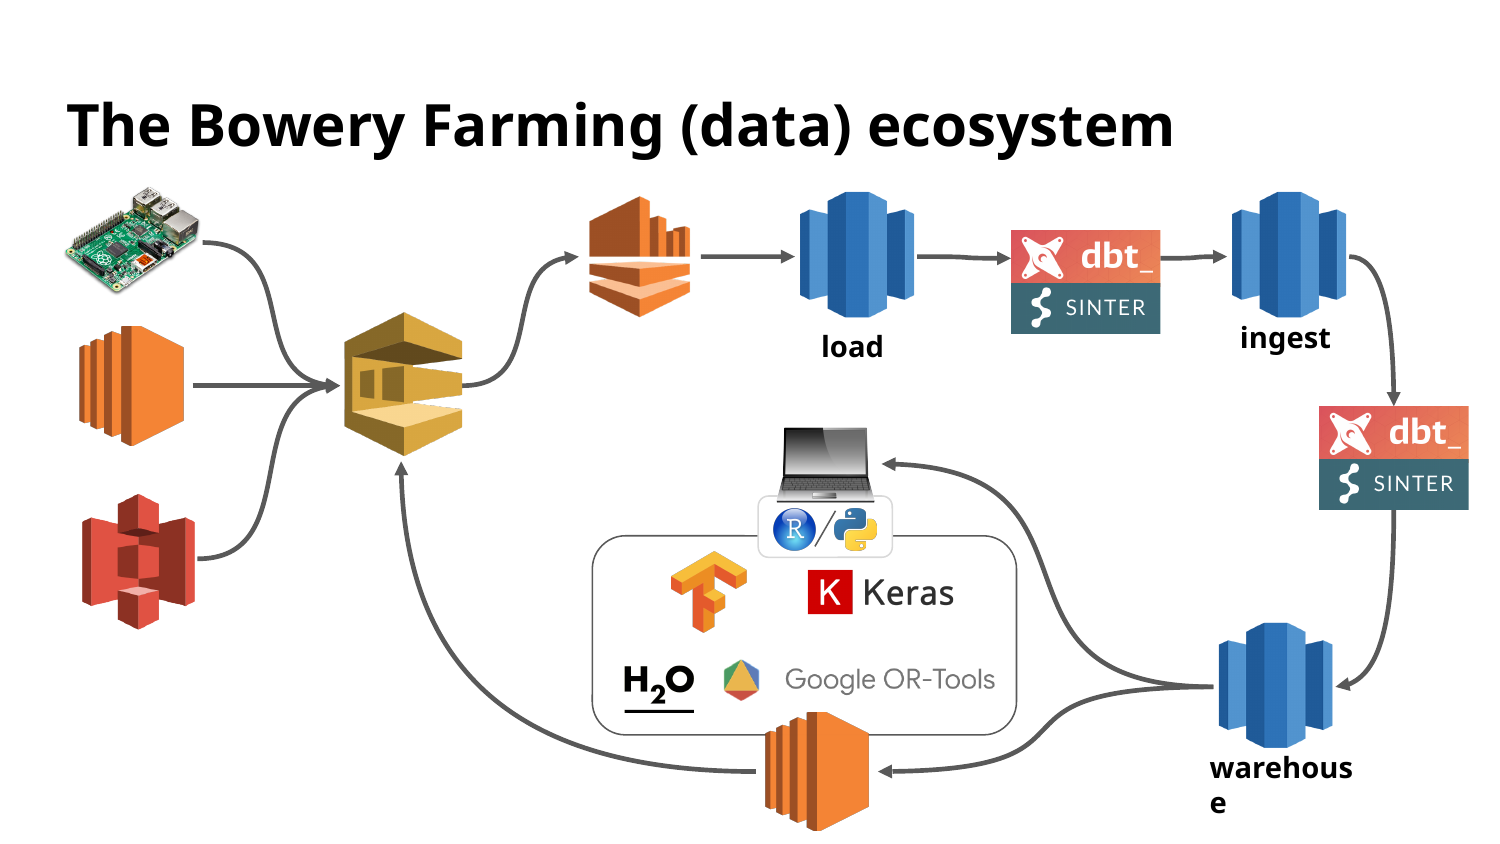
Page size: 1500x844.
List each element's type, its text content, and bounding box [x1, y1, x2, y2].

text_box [1275, 568, 1454, 628]
picture [70, 326, 193, 446]
text_box warehouse [1194, 734, 1383, 809]
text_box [897, 463, 1214, 685]
text_box ingest [1224, 328, 1343, 379]
picture [794, 191, 918, 322]
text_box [1010, 229, 1161, 334]
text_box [197, 385, 341, 560]
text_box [461, 256, 580, 386]
picture [578, 195, 702, 318]
picture [339, 309, 463, 462]
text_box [882, 686, 1214, 772]
picture [1226, 191, 1350, 322]
picture [755, 711, 879, 832]
title The Bowery Farming (data) ecosystem [51, 72, 1449, 167]
picture [1213, 621, 1336, 753]
text_box load [805, 330, 906, 387]
picture [75, 488, 198, 630]
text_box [1318, 405, 1469, 510]
picture [60, 177, 203, 308]
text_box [1348, 256, 1395, 404]
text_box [202, 242, 341, 383]
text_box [400, 461, 752, 772]
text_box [592, 535, 1017, 736]
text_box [757, 419, 893, 558]
